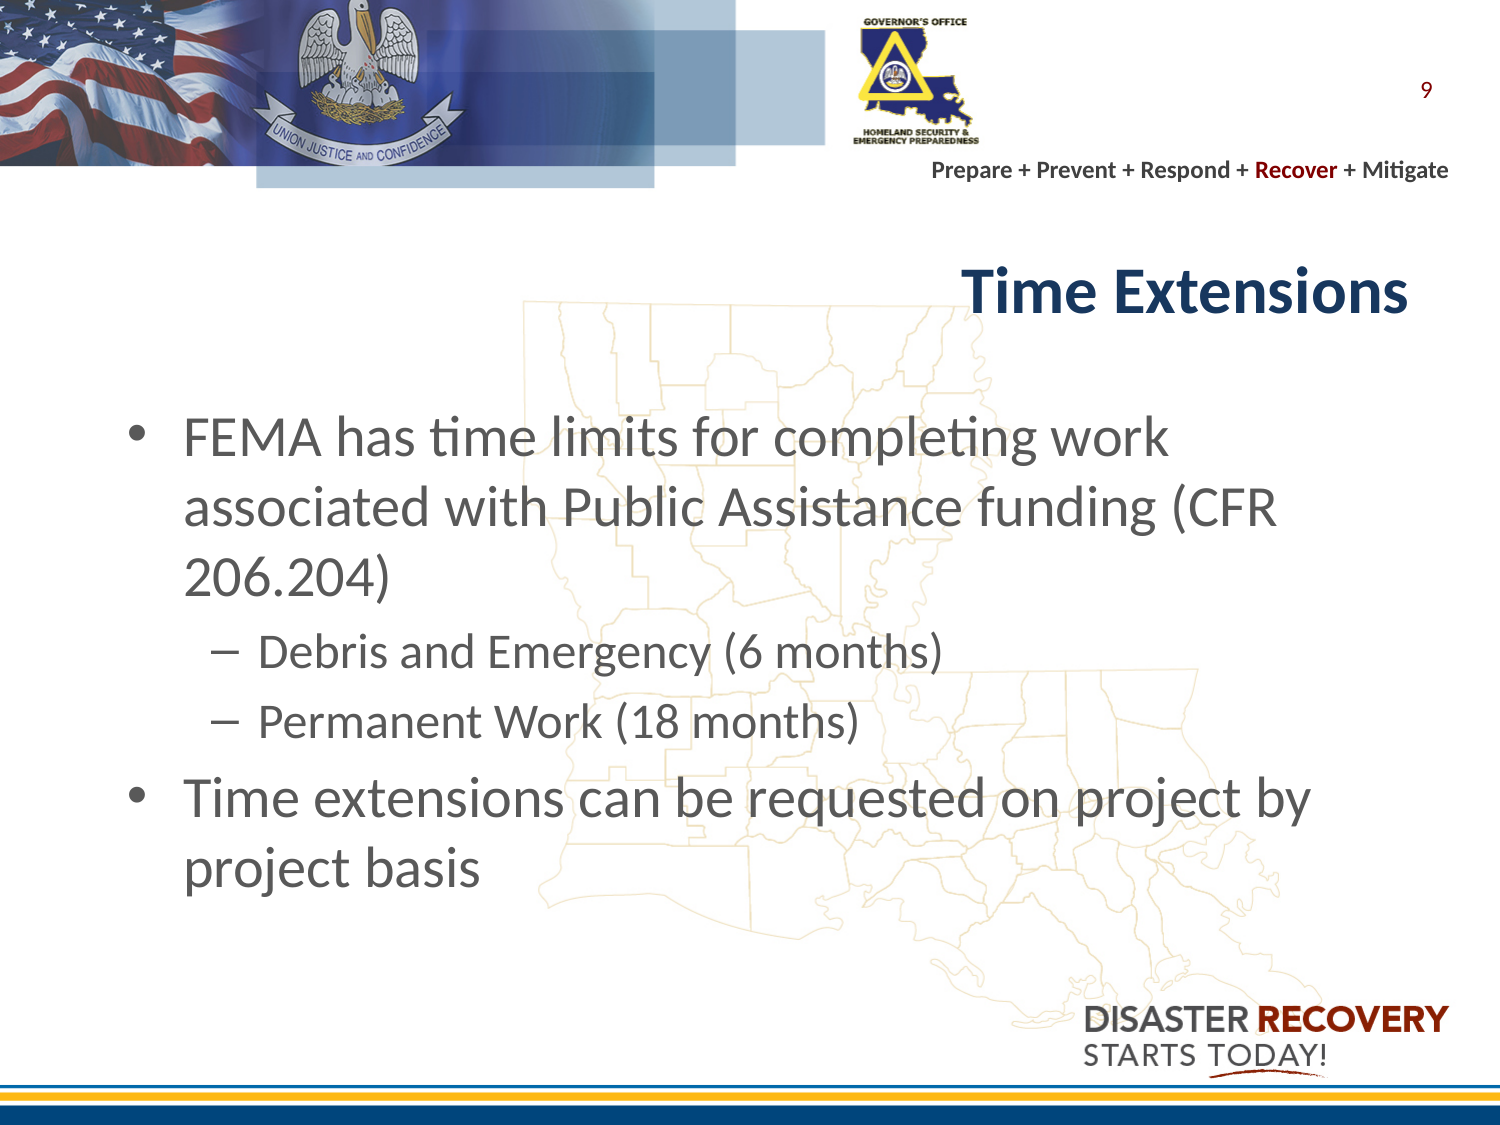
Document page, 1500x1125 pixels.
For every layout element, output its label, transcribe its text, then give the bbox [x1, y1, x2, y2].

title Time Extensions [75, 212, 1425, 361]
slide_number 9 [845, 31, 1448, 147]
picture [0, 0, 1500, 1125]
list FEMA has time limits for completing work associated with Public Assistance funding (CFR 206.204) Debris and Emergency (6 months) Permanent Work (18 months) Time extensions can be requested on project by project basis [75, 375, 1425, 981]
